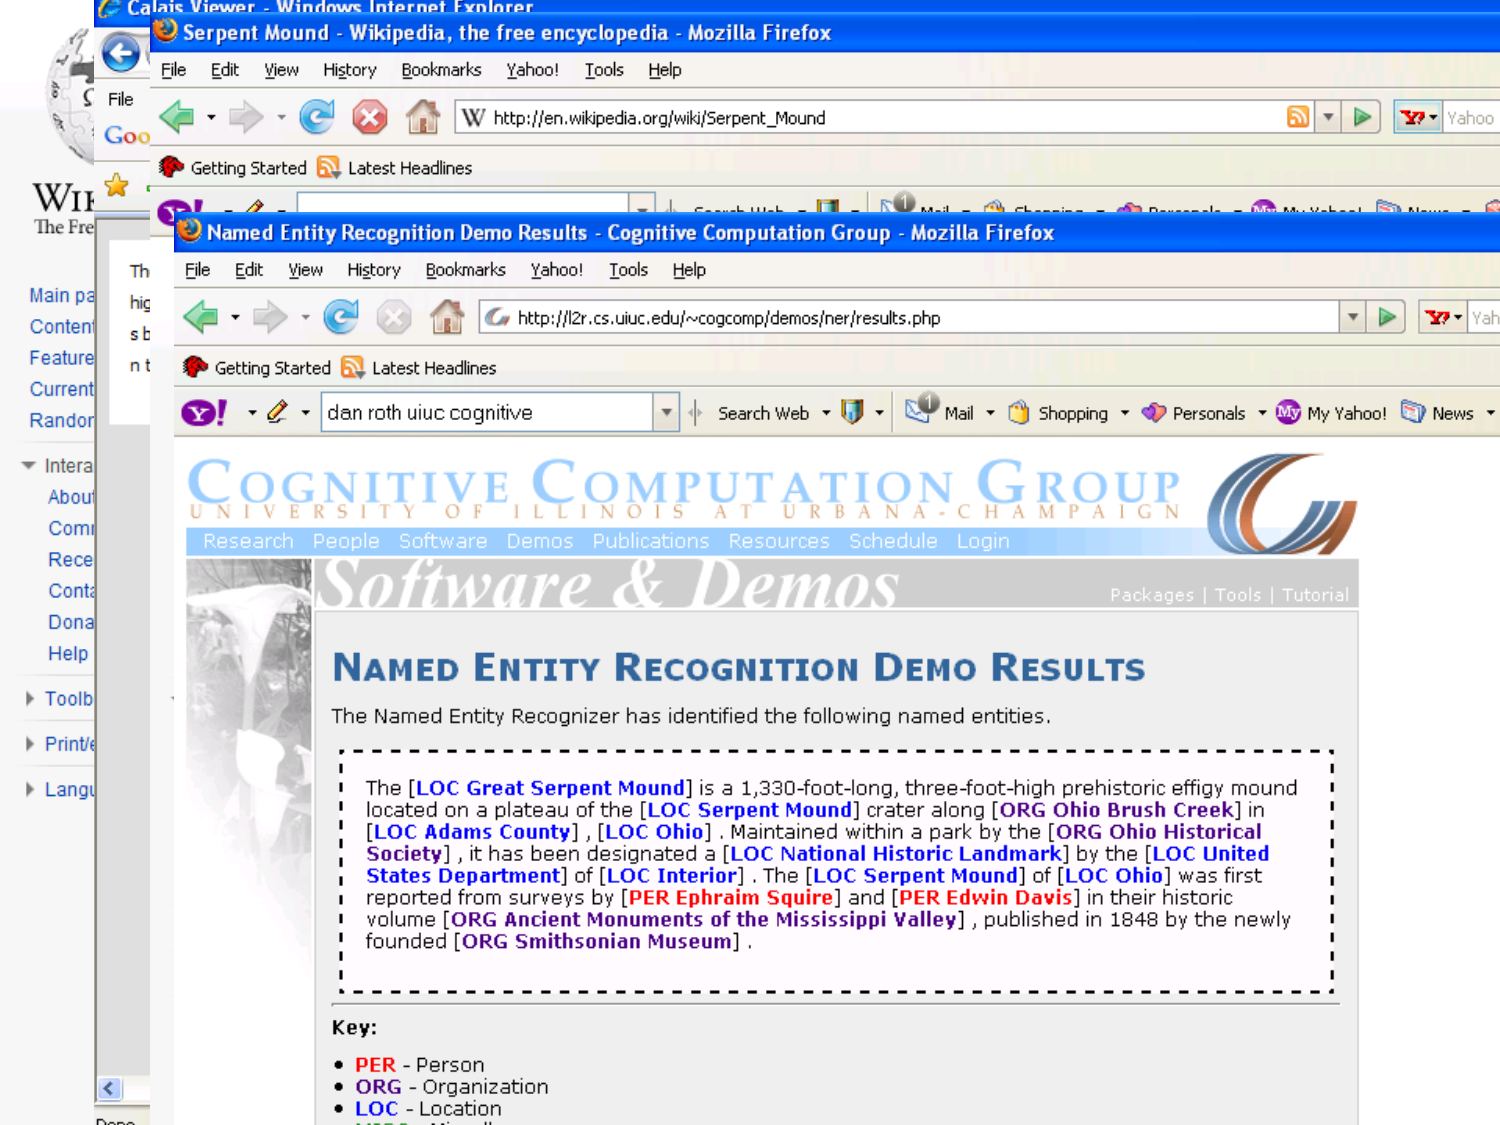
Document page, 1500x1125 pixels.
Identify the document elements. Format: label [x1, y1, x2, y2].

picture [0, 0, 94, 1125]
picture [149, 12, 1500, 1125]
text_box [94, 0, 1500, 1125]
